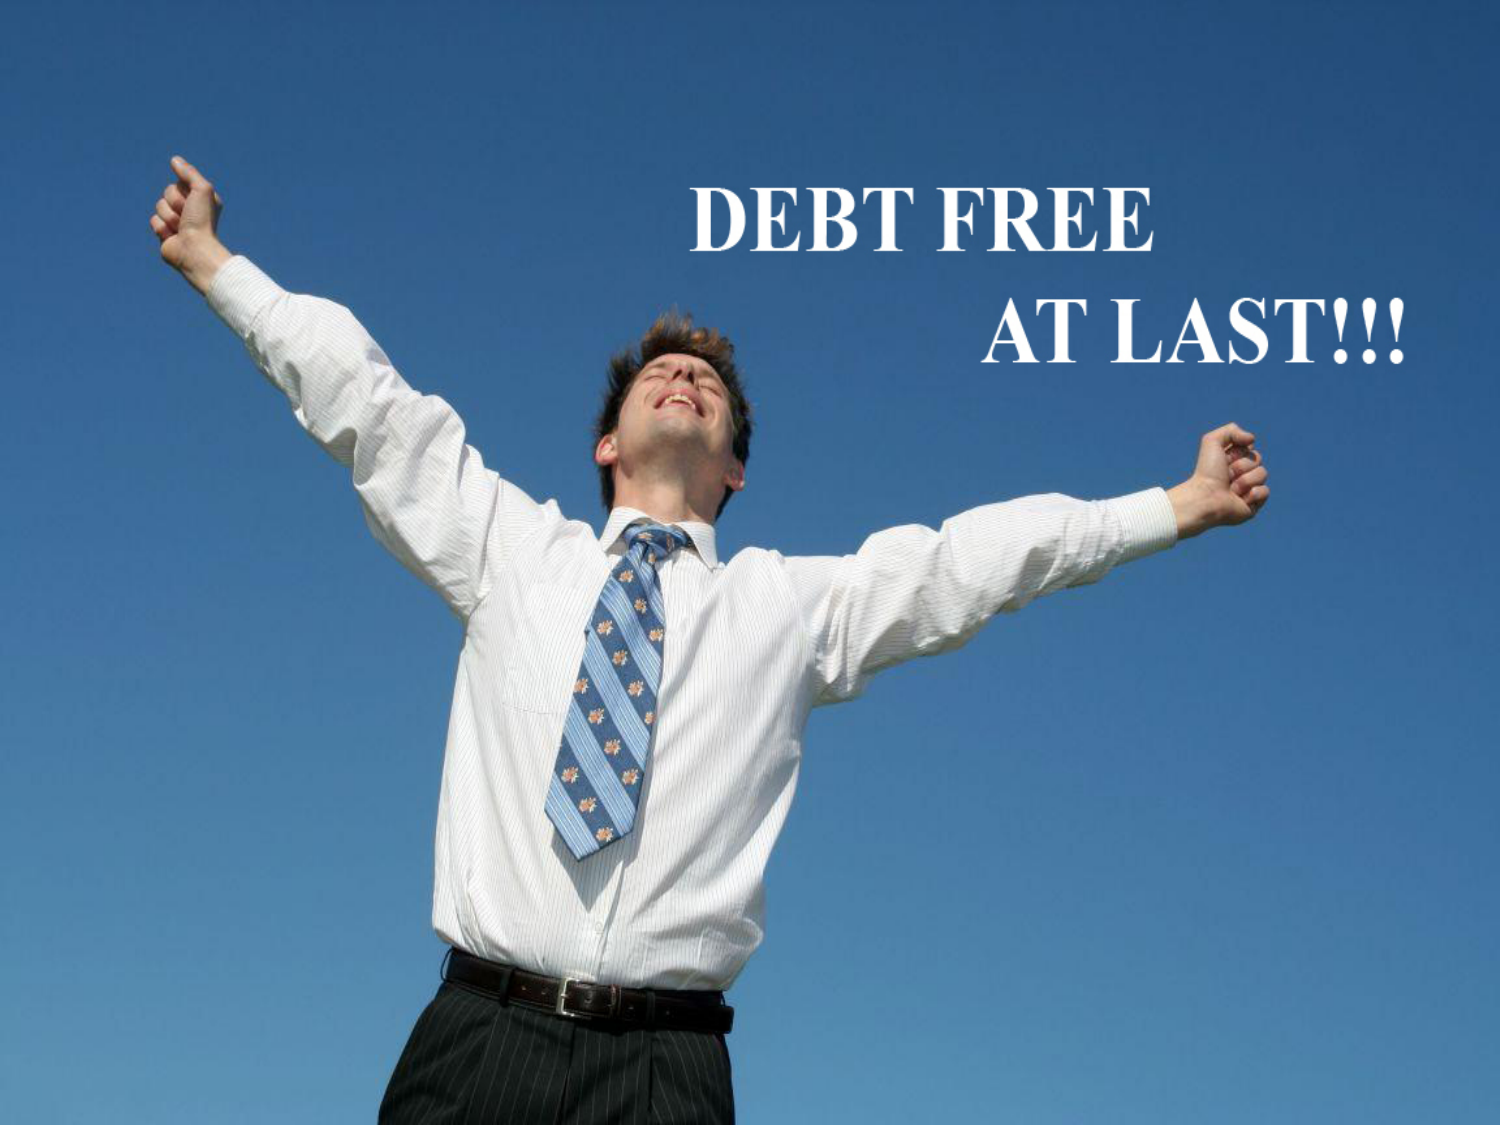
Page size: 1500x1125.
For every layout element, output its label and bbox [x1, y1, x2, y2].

list [0, 0, 1500, 1125]
